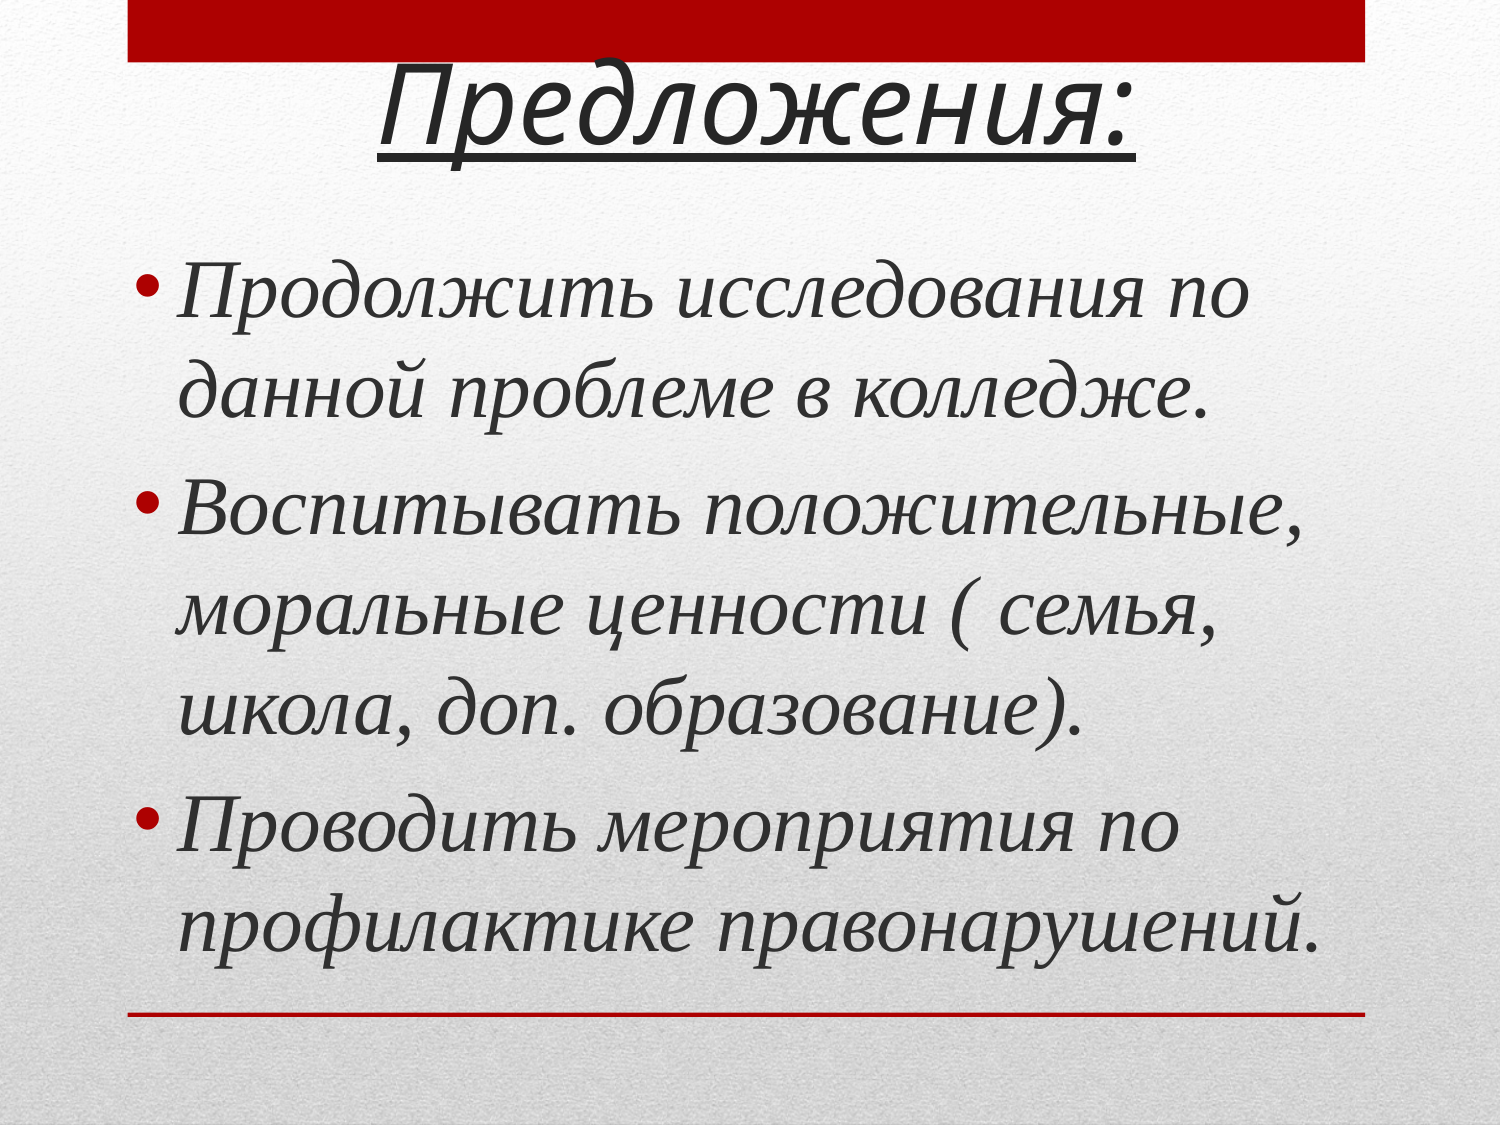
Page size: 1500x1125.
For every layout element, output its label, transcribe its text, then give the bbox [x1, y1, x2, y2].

list Продолжить исследования по данной проблеме в колледже. Воспитывать положительные, моральные ценности ( семья, школа, доп. образование). Проводить мероприятия по профилактике правонарушений. [118, 275, 1343, 1044]
title Предложения: [200, 62, 1313, 175]
